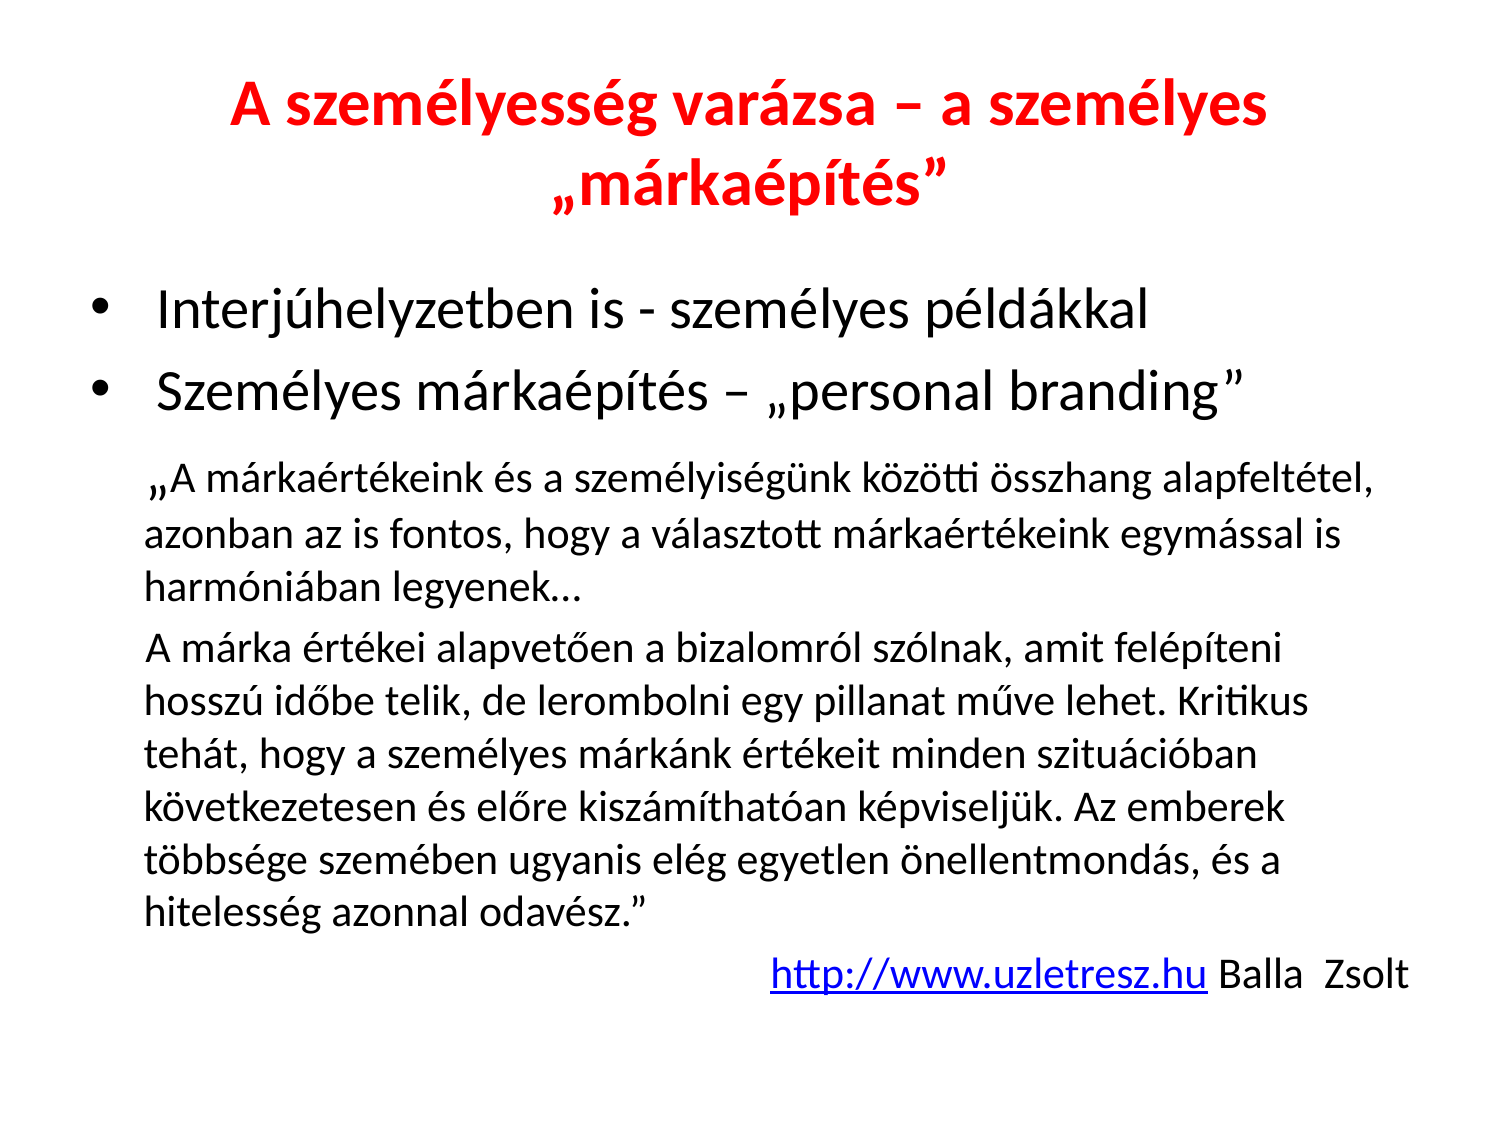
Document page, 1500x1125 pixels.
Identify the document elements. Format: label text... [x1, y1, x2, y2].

list Interjúhelyzetben is - személyes példákkal Személyes márkaépítés – „personal branding” „A márkaértékeink és a személyiségünk közötti összhang alapfeltétel, azonban az is fontos, hogy a választott márkaértékeink egymással is harmóniában legyenek… A márka értékei alapvetően a bizalomról szólnak, amit felépíteni hosszú időbe telik, de lerombolni egy pillanat műve lehet. Kritikus tehát, hogy a személyes márkánk értékeit minden szituációban következetesen és előre kiszámíthatóan képviseljük. Az emberek többsége szemében ugyanis elég egyetlen önellentmondás, és a hitelesség azonnal odavész.” http://www.uzletresz.hu Balla Zsolt [75, 262, 1425, 1005]
title A személyesség varázsa – a személyes „márkaépítés” [75, 45, 1425, 233]
